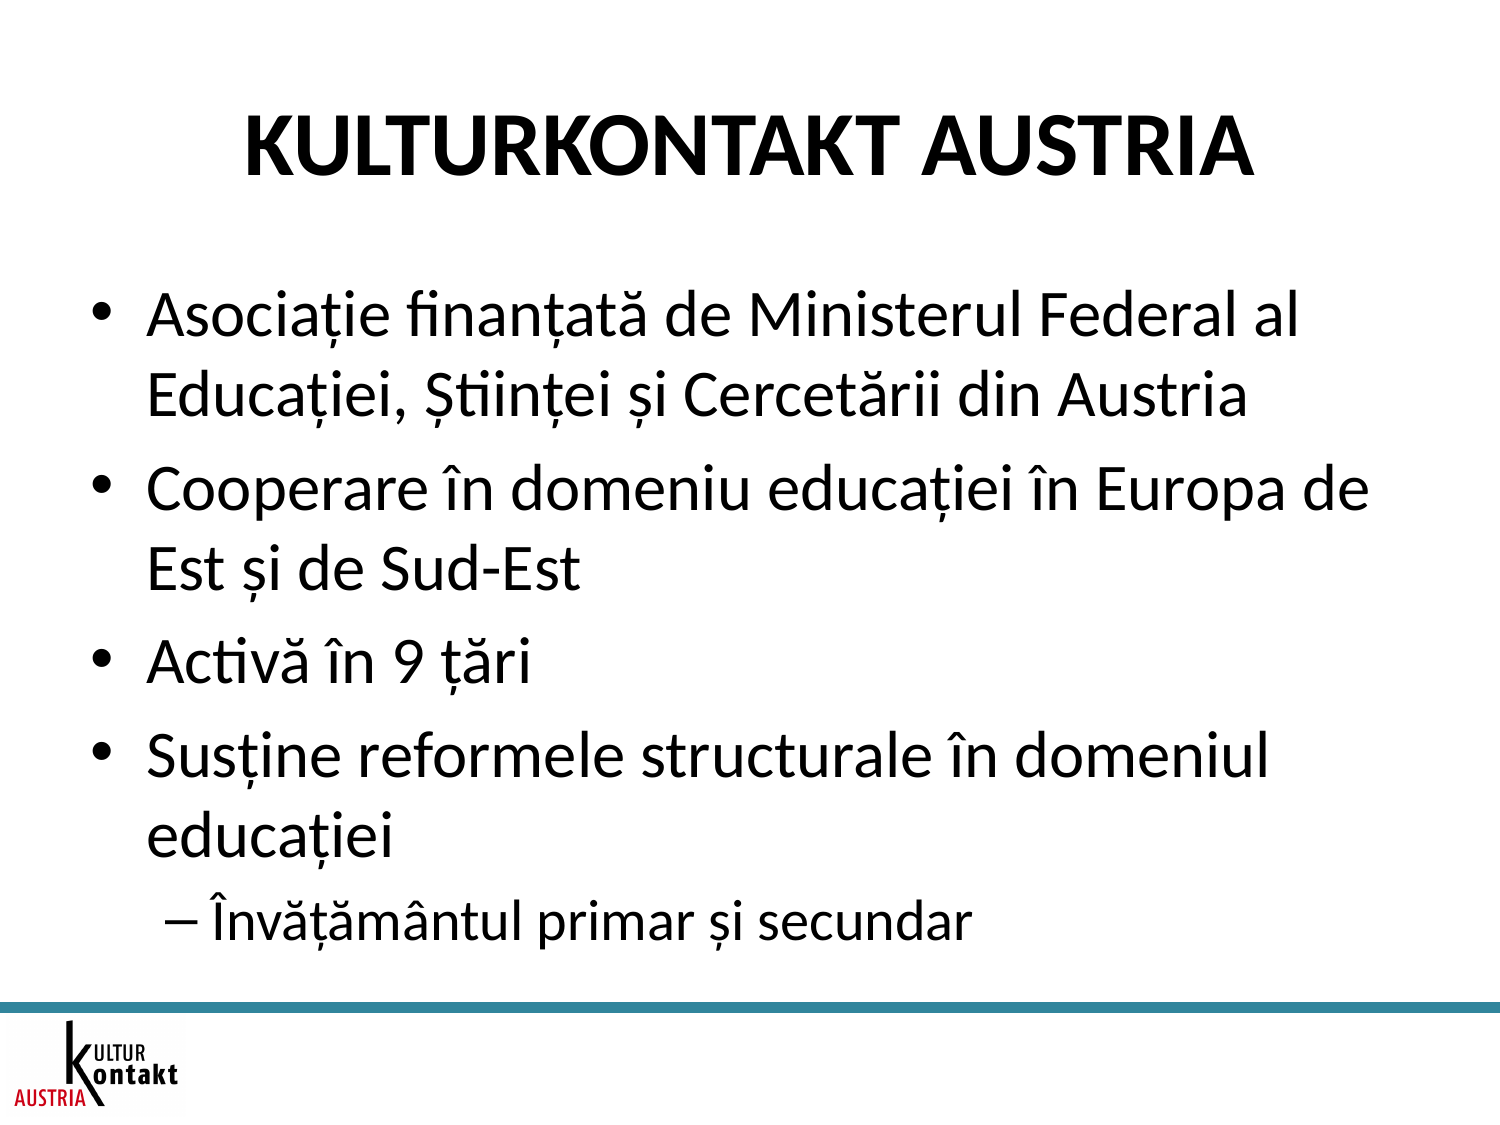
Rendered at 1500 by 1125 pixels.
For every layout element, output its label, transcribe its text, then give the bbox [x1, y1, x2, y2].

title KULTURKONTAKT AUSTRIA [75, 45, 1425, 233]
picture [6, 1013, 186, 1117]
list Asociație finanțată de Ministerul Federal al Educației, Științei și Cercetării din Austria Cooperare în domeniu educației în Europa de Est și de Sud-Est Activă în 9 țări Susține reformele structurale în domeniul educației Învățământul primar și secundar [75, 262, 1425, 1005]
